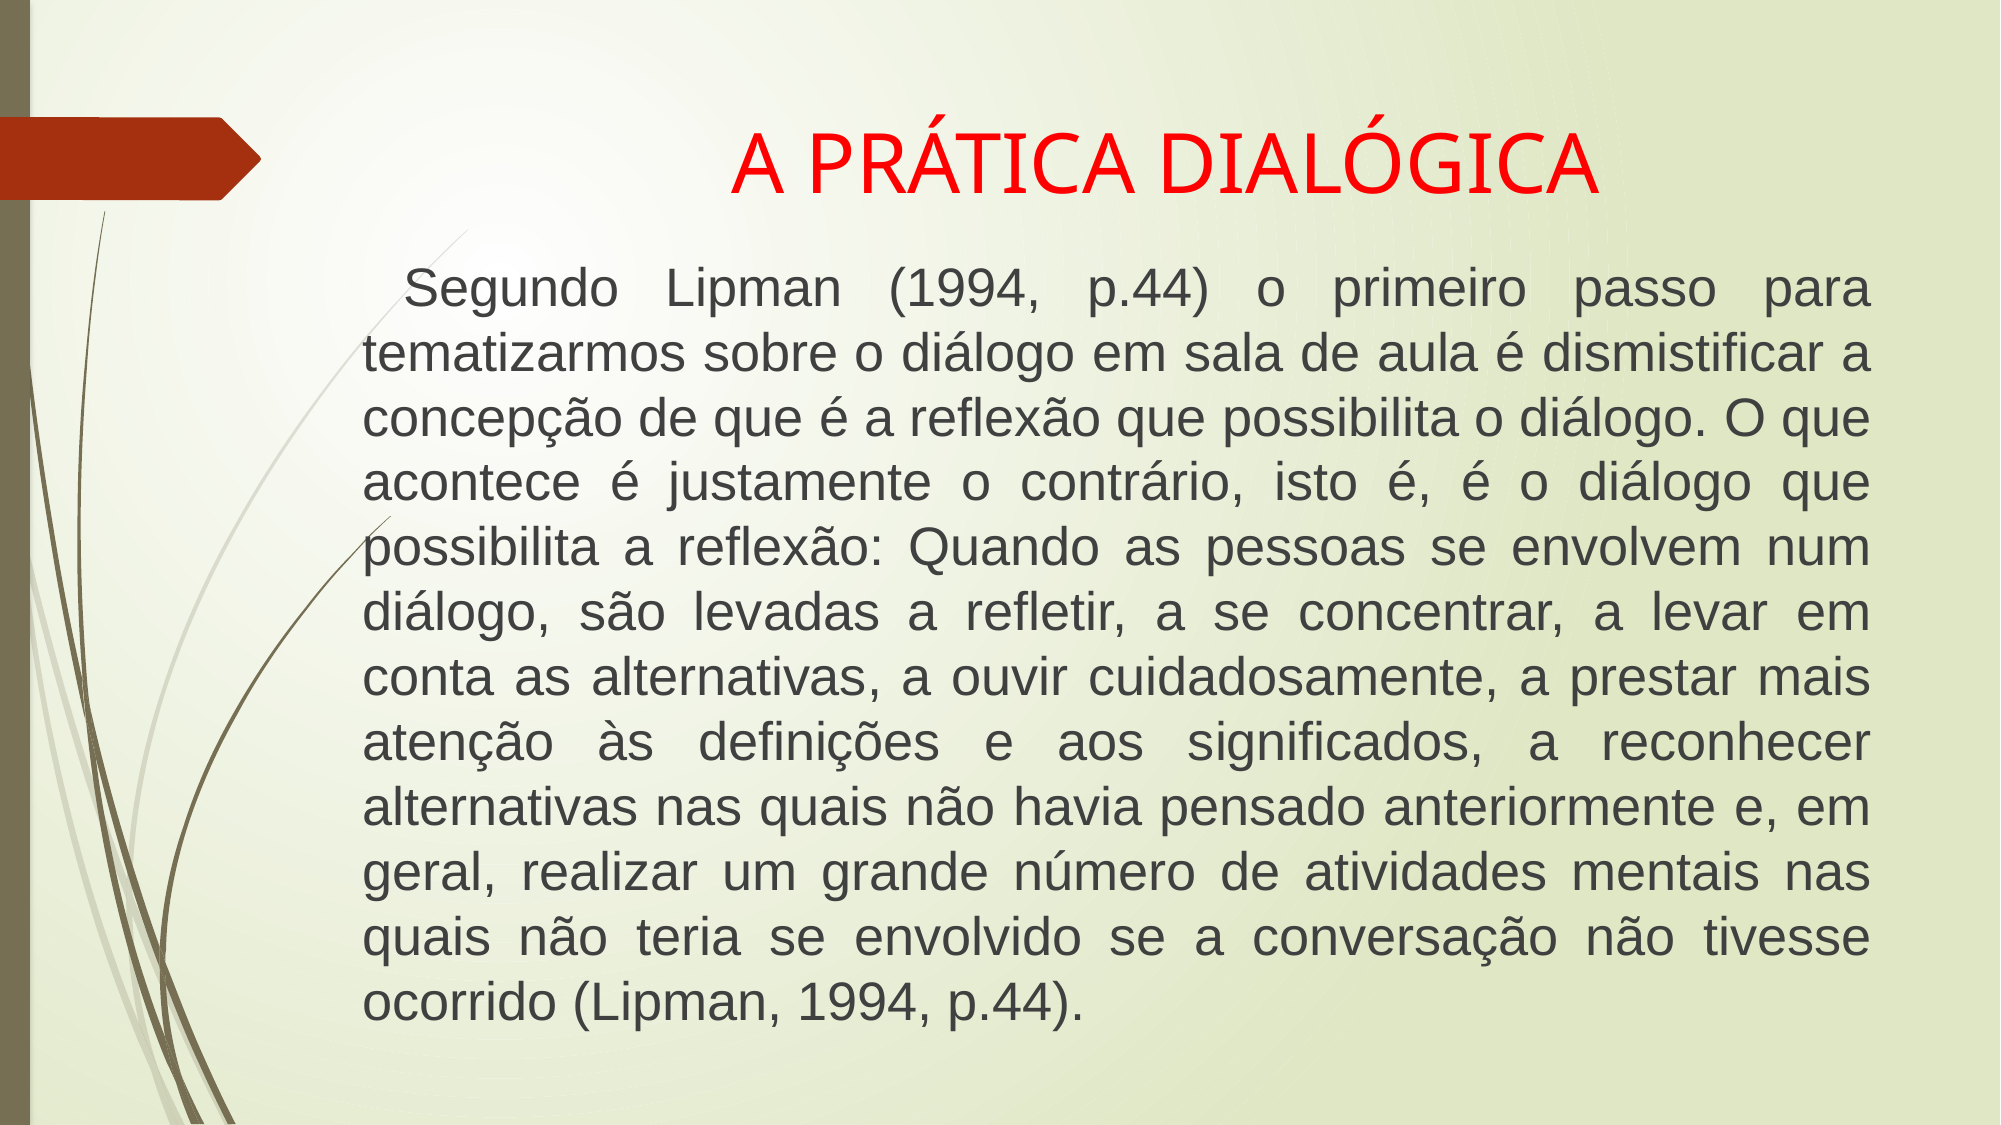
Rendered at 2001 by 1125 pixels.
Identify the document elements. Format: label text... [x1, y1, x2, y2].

title A PRÁTICA DIALÓGICA [425, 102, 1888, 313]
list Segundo Lipman (1994, p.44) o primeiro passo para tematizarmos sobre o diálogo em sala de aula é dismistificar a concepção de que é a reflexão que possibilita o diálogo. O que acontece é justamente o contrário, isto é, é o diálogo que possibilita a reflexão: Quando as pessoas se envolvem num diálogo, são levadas a refletir, a se concentrar, a levar em conta as alternativas, a ouvir cuidadosamente, a prestar mais atenção às definições e aos significados, a reconhecer alternativas nas quais não havia pensado anteriormente e, em geral, realizar um grande número de atividades mentais nas quais não teria se envolvido se a conversação não tivesse ocorrido (Lipman, 1994, p.44). [347, 244, 1888, 1050]
